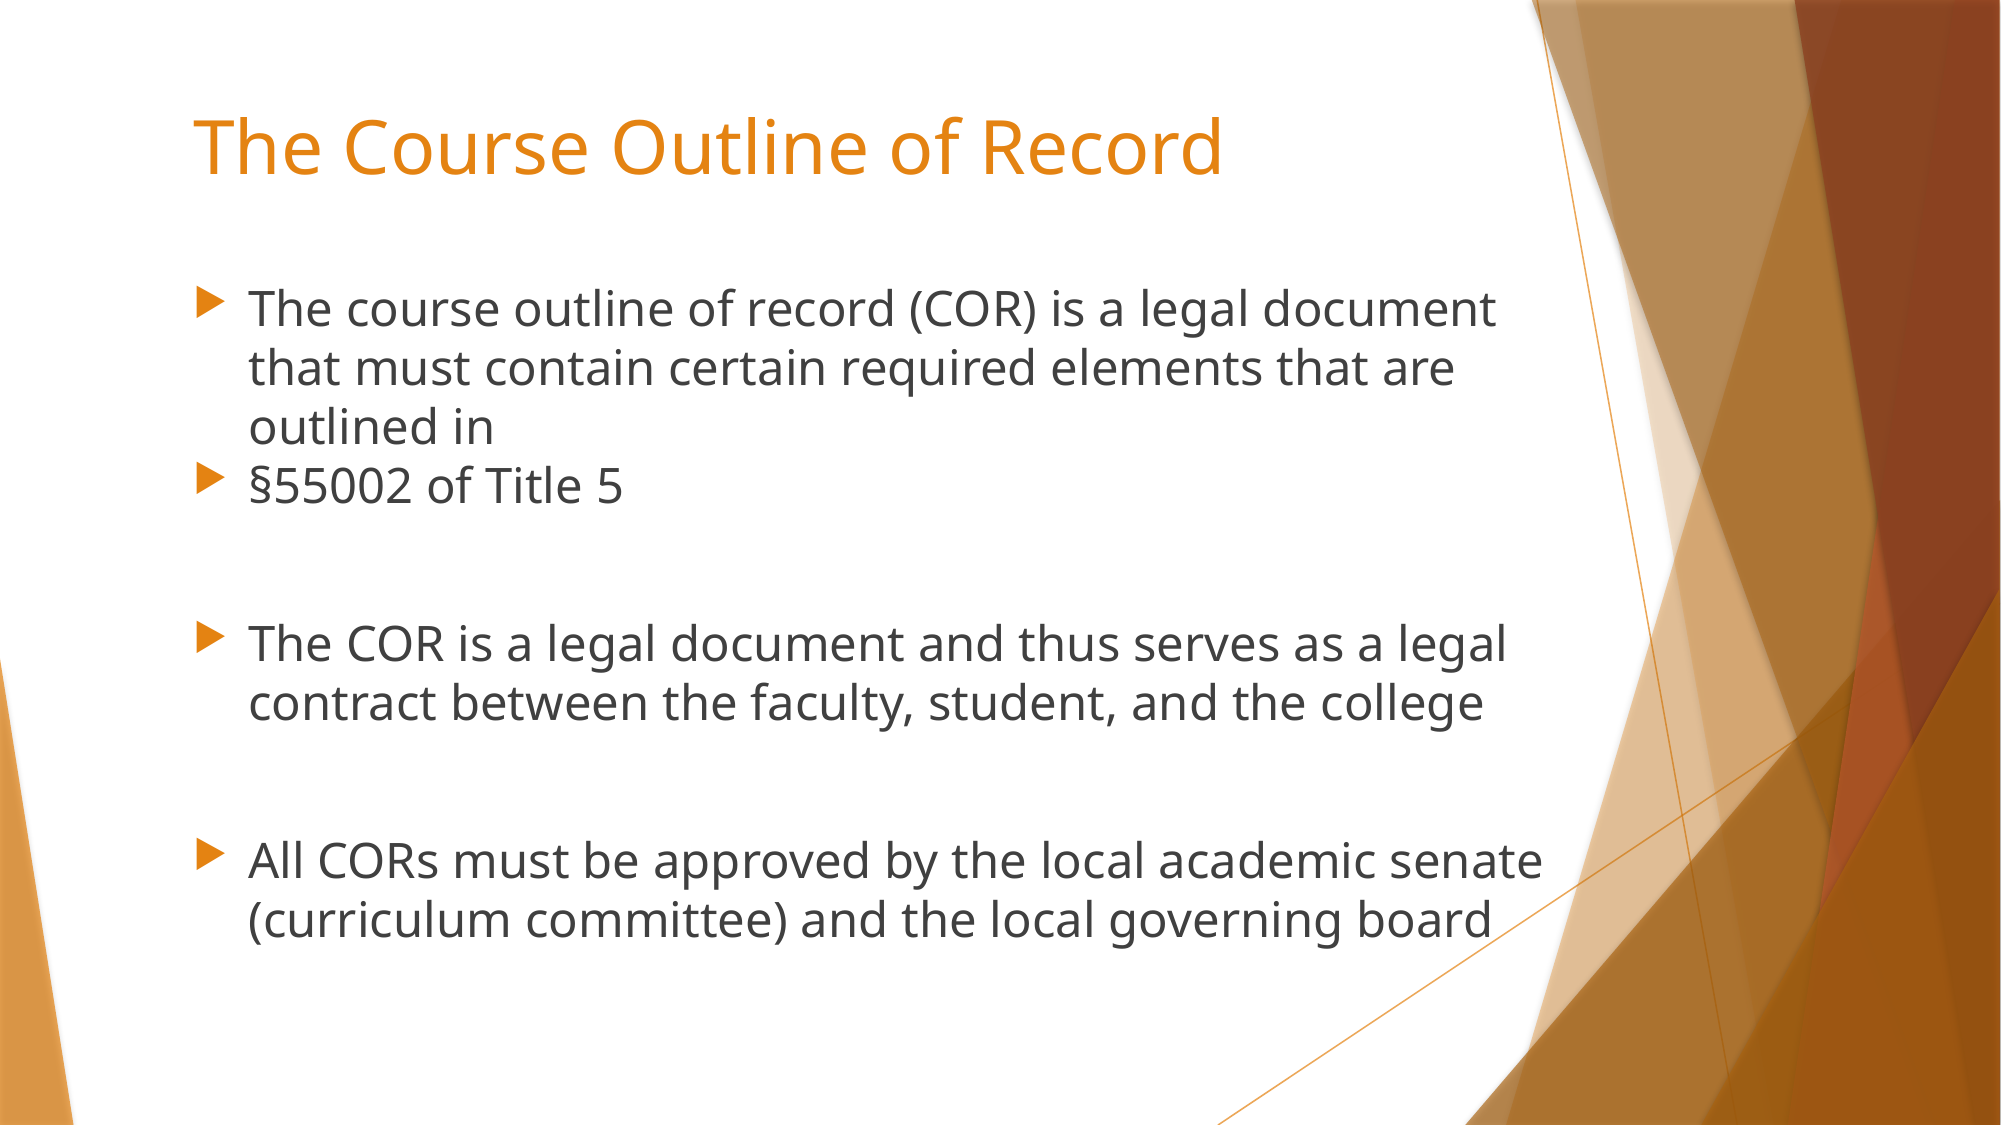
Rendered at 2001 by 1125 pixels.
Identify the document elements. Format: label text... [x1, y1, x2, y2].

list The course outline of record (COR) is a legal document that must contain certain required elements that are outlined in §55002 of Title 5 The COR is a legal document and thus serves as a legal contract between the faculty, student, and the college All CORs must be approved by the local academic senate (curriculum committee) and the local governing board [178, 270, 1566, 1004]
title The Course Outline of Record [178, 92, 1589, 310]
